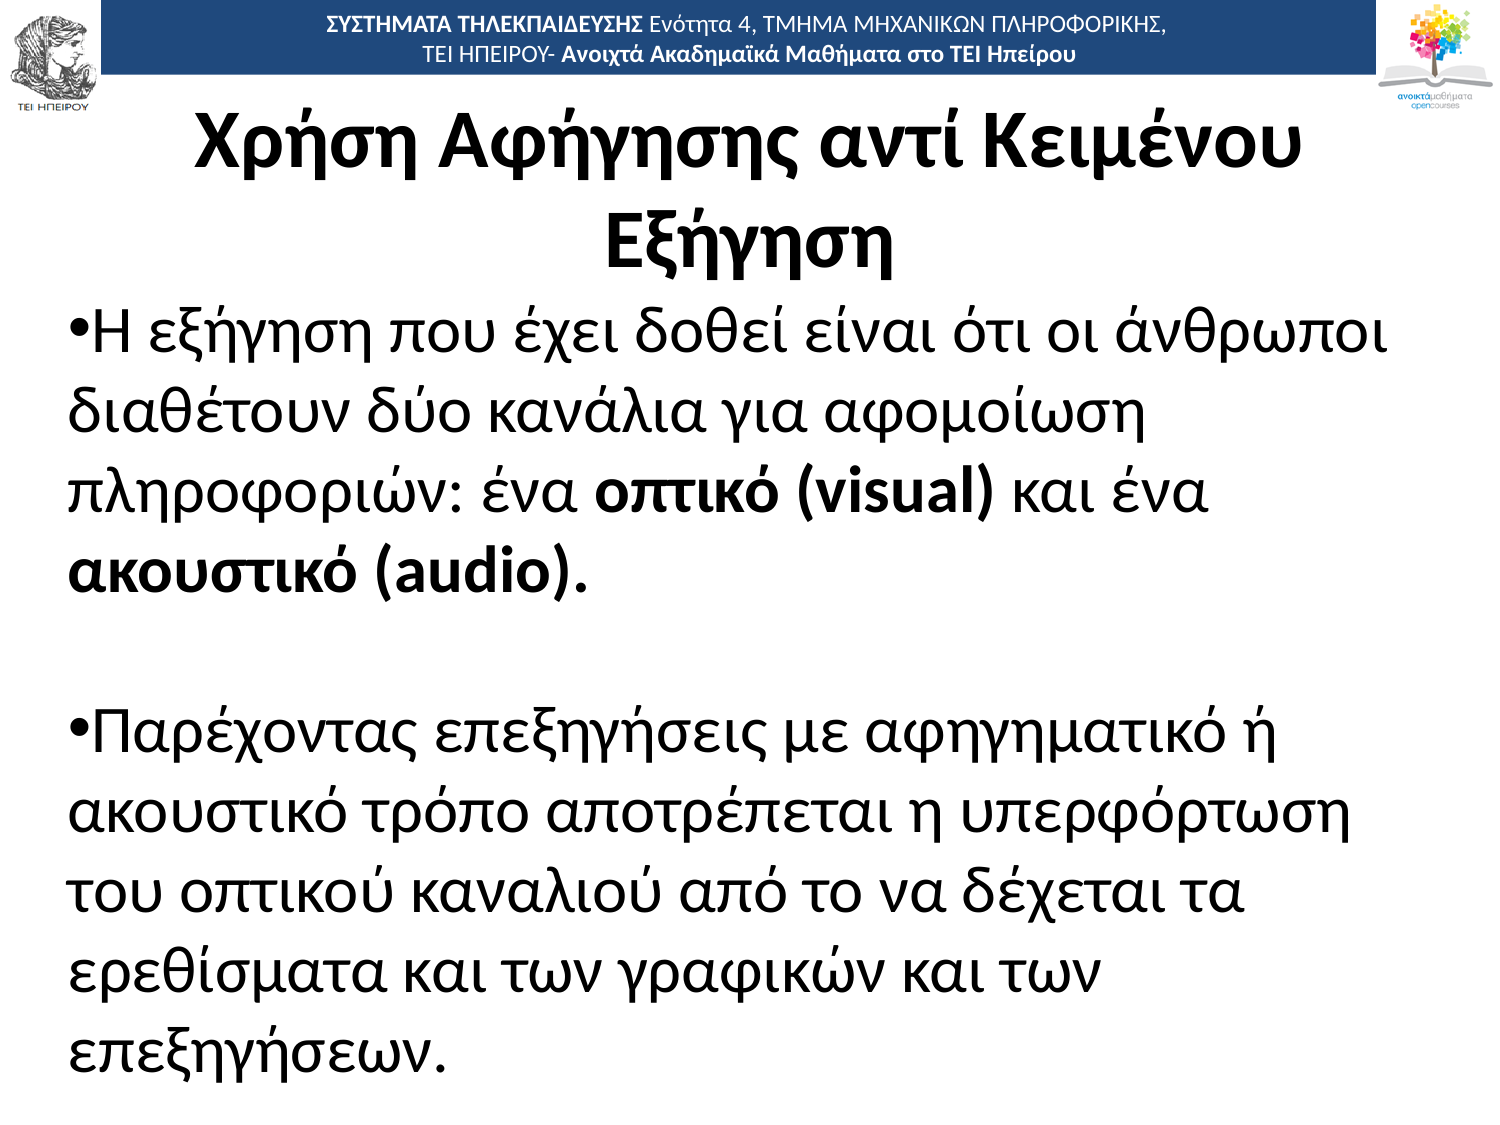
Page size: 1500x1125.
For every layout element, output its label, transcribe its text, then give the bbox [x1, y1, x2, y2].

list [1375, 0, 1500, 114]
title Χρήση Αφήγησης αντί Κειμένου Εξήγηση [0, 90, 1500, 278]
text_box Η εξήγηση που έχει δοθεί είναι ότι οι άνθρωποι διαθέτουν δύο κανάλια για αφομοίωση πληροφοριών: ένα οπτικό (visual) και ένα ακουστικό (audio). Παρέχοντας επεξηγήσεις με αφηγηματικό ή ακουστικό τρόπο αποτρέπεται η υπερφόρτωση του οπτικού καναλιού από το να δέχεται τα ερεθίσματα και των γραφικών και των επεξηγήσεων. [53, 278, 1436, 1094]
text_box ΣΥΣΤΗΜΑΤΑ ΤΗΛΕΚΠΑΙΔΕΥΣΗΣ Ενότητα 4, ΤΜΗΜΑ ΜΗΧΑΝΙΚΩΝ ΠΛΗΡΟΦΟΡΙΚΗΣ, ΤΕΙ ΗΠΕΙΡΟΥ- Ανοιχτά Ακαδημαϊκά Μαθήματα στο ΤΕΙ Ηπείρου [101, 0, 1373, 75]
picture [0, 0, 101, 114]
